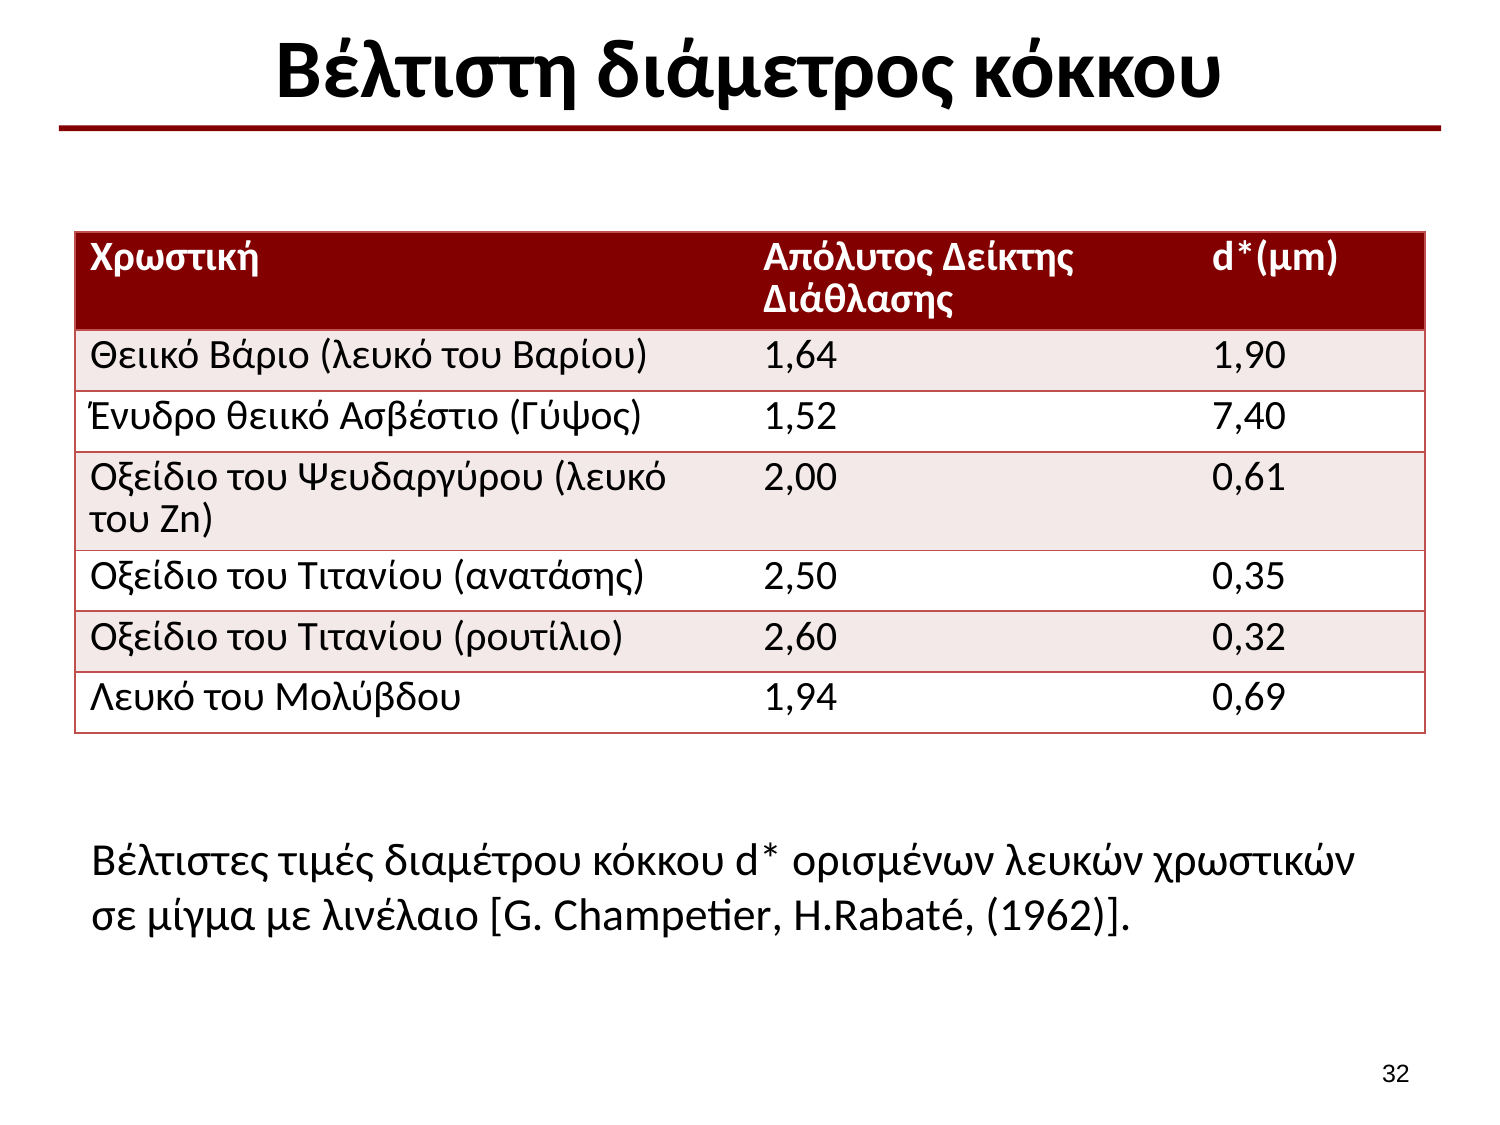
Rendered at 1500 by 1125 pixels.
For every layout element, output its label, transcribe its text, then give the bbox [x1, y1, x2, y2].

table_cell 2,00 [748, 453, 1197, 550]
table_cell 0,32 [1197, 612, 1424, 671]
table_cell 2,50 [748, 551, 1197, 610]
table_cell 1,52 [748, 392, 1197, 451]
slide_number 31 [1074, 1042, 1425, 1103]
table_cell Θειικό Βάριο (λευκό του Βαρίου) [76, 331, 748, 390]
table_cell 2,60 [748, 612, 1197, 671]
table_cell Οξείδιο του Τιτανίου (ρουτίλιο) [76, 612, 748, 671]
table_cell Οξείδιο του Ψευδαργύρου (λευκό του Ζn) [76, 453, 748, 550]
table_cell 1,90 [1197, 331, 1424, 390]
text_box [57, 123, 1443, 133]
table_cell Ένυδρο θειικό Ασβέστιο (Γύψος) [76, 392, 748, 451]
text_box Βέλτιστες τιμές διαμέτρου κόκκου d* ορισμένων λευκών χρωστικών σε μίγμα με λινέλαιο [G. Champetier, H.Rabaté, (1962)]. [76, 822, 1424, 947]
table_header Απόλυτος Δείκτης Διάθλασης [748, 233, 1197, 329]
table_cell 7,40 [1197, 392, 1424, 451]
table_header Χρωστική [76, 233, 748, 329]
table_cell 0,35 [1197, 551, 1424, 610]
table_cell 0,69 [1197, 673, 1424, 732]
table_cell Λευκό του Μολύβδου [76, 673, 748, 732]
table_cell 1,64 [748, 331, 1197, 390]
title Βέλτιστη διάμετρος κόκκου [75, 2, 1425, 123]
table_header d*(μm) [1197, 233, 1424, 329]
table_cell 1,94 [748, 673, 1197, 732]
table_cell 0,61 [1197, 453, 1424, 550]
table_cell Οξείδιο του Τιτανίου (ανατάσης) [76, 551, 748, 610]
